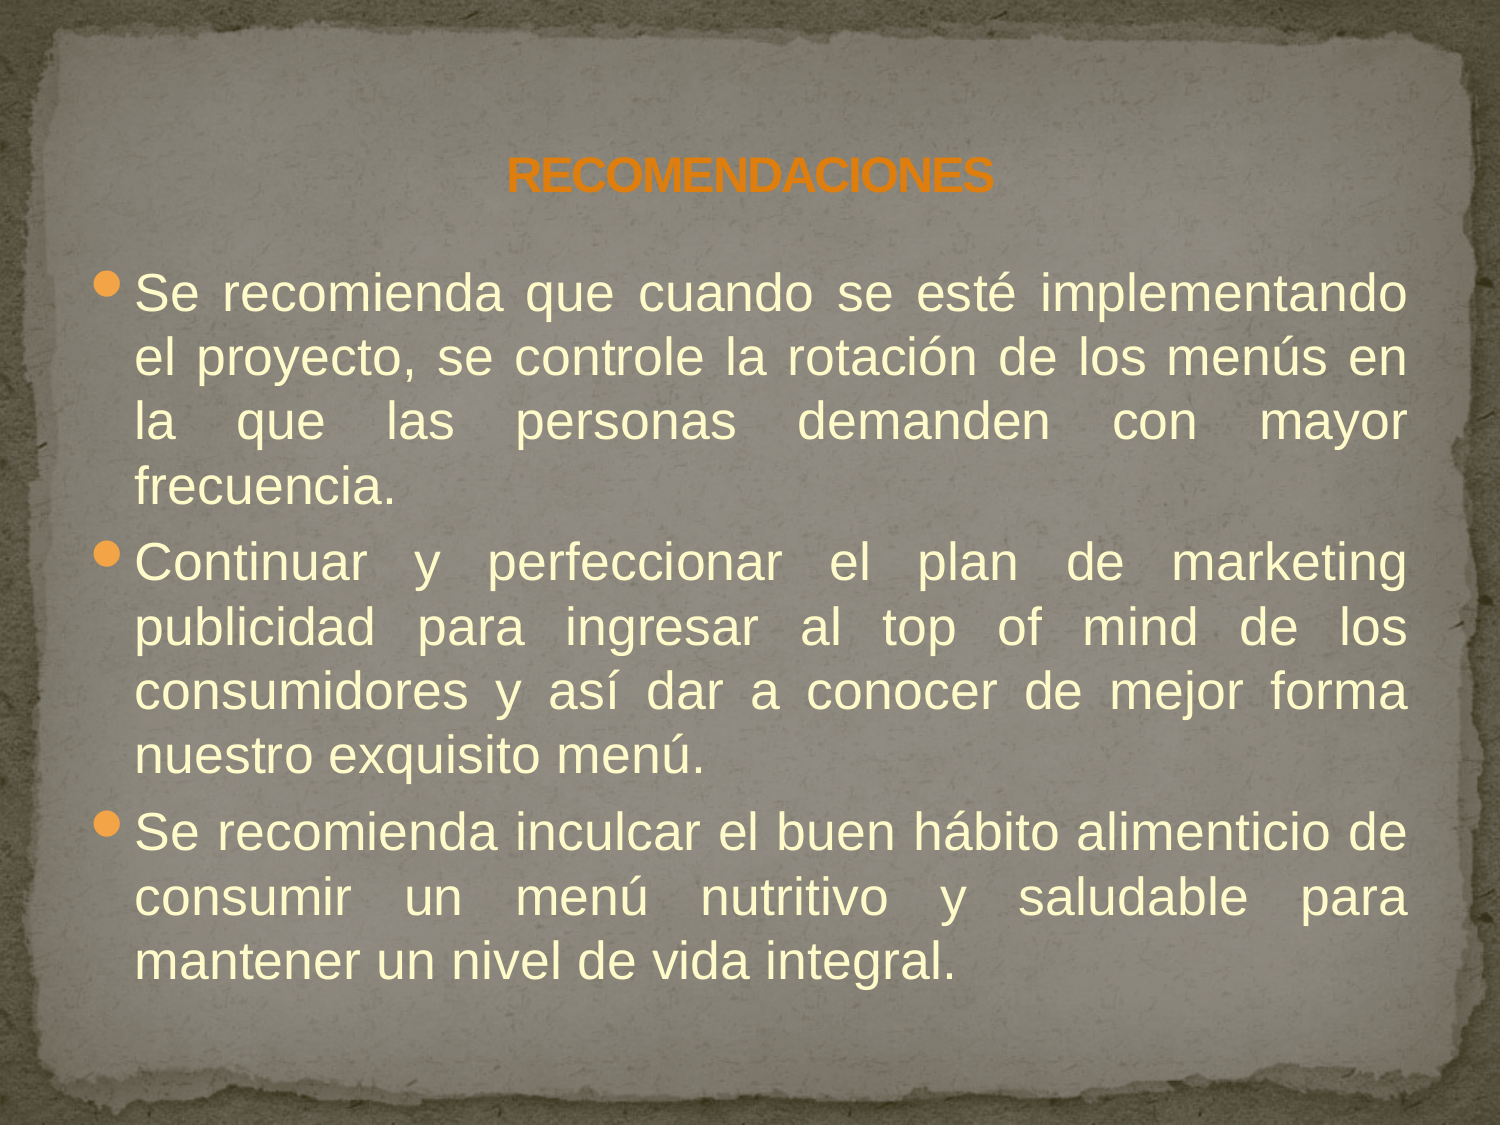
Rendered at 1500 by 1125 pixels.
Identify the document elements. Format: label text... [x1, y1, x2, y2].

title RECOMENDACIONES [81, 70, 1433, 271]
list Se recomienda que cuando se esté implementando el proyecto, se controle la rotación de los menús en la que las personas demanden con mayor frecuencia. Continuar y perfeccionar el plan de marketing publicidad para ingresar al top of mind de los consumidores y así dar a conocer de mejor forma nuestro exquisito menú. Se recomienda inculcar el buen hábito alimenticio de consumir un menú nutritivo y saludable para mantener un nivel de vida integral. [75, 249, 1425, 1000]
